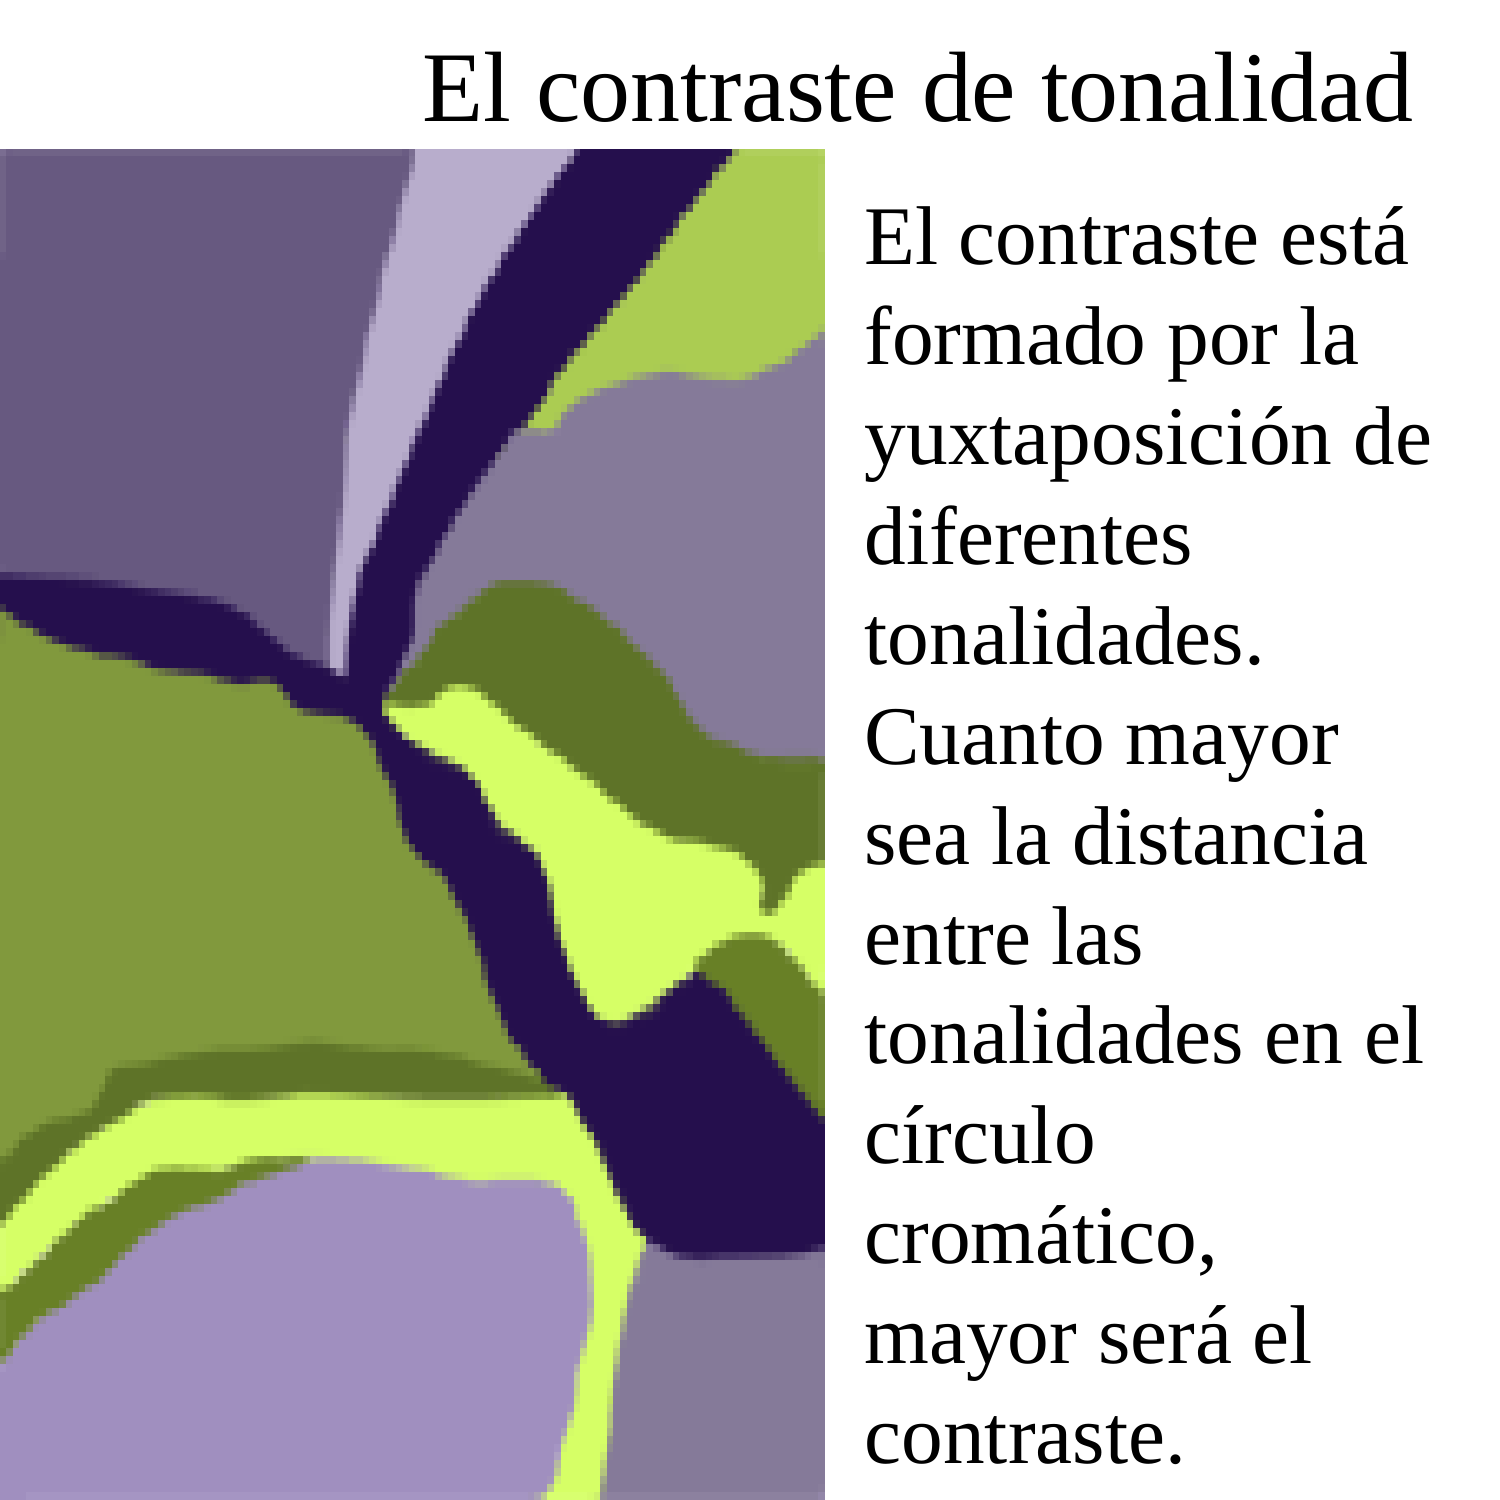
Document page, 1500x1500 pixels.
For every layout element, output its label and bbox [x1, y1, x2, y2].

text_box [0, 13, 1468, 1500]
